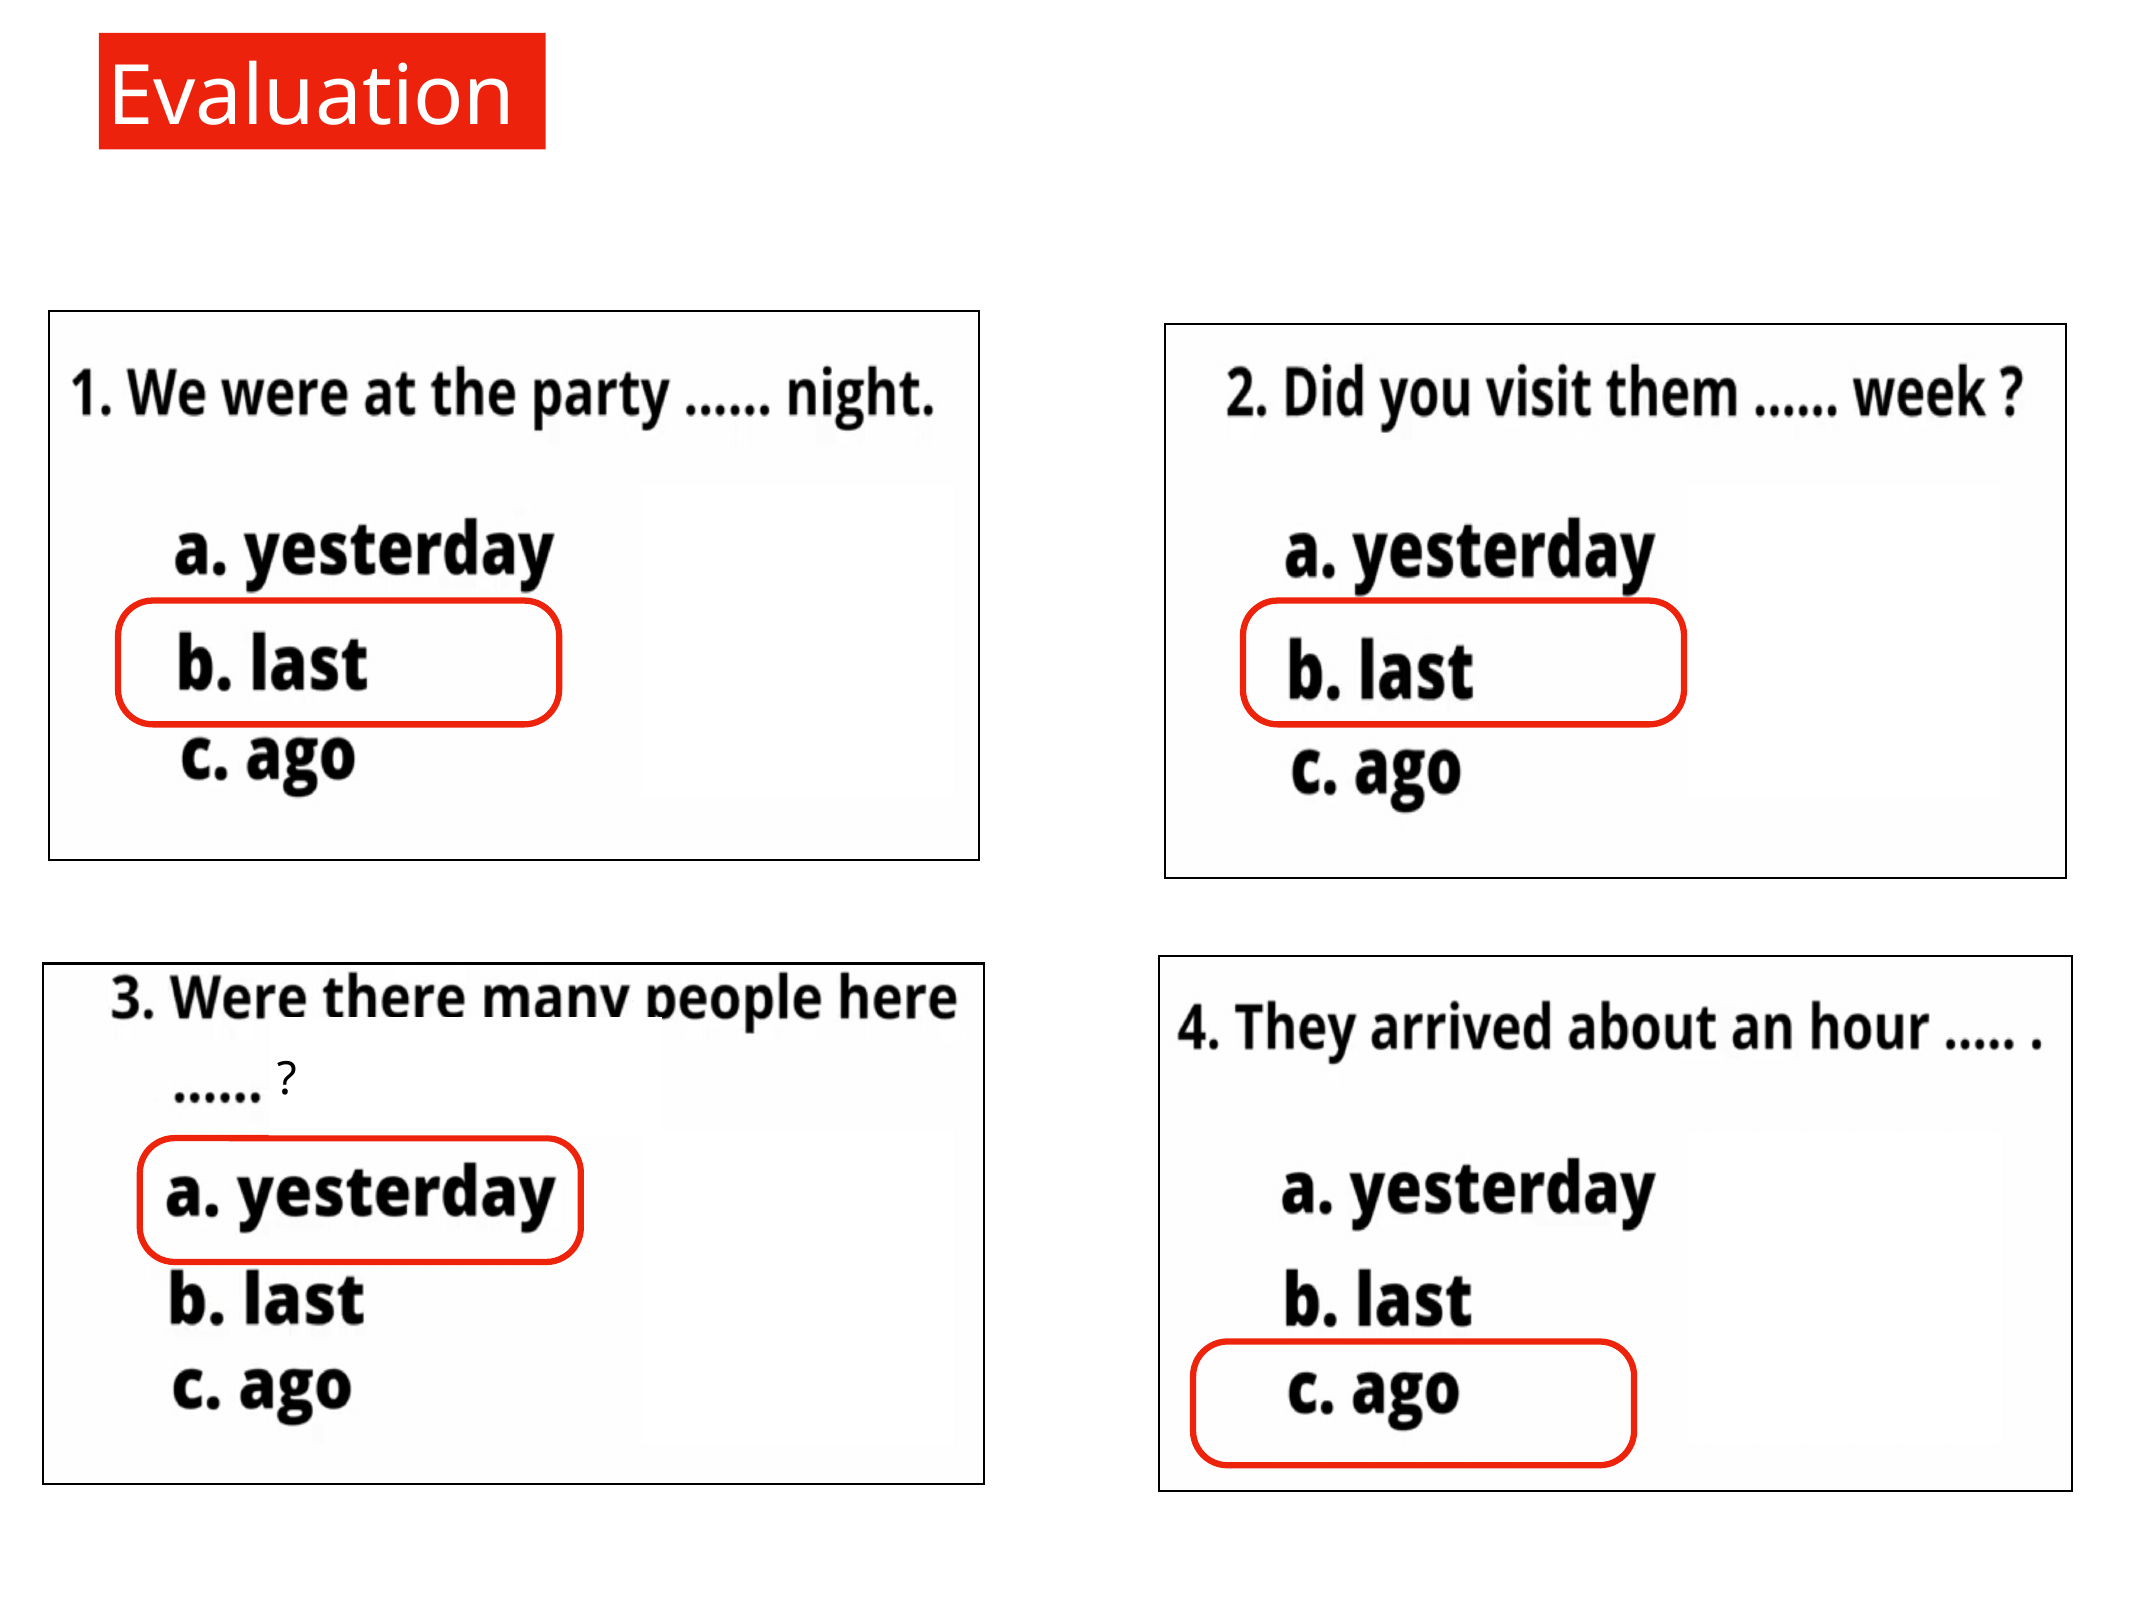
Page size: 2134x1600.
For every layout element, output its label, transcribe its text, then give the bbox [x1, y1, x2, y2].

picture [49, 311, 978, 860]
picture [1159, 956, 2072, 1491]
text_box Evaluation [98, 32, 546, 150]
picture [1165, 324, 2065, 878]
picture [44, 964, 984, 1483]
